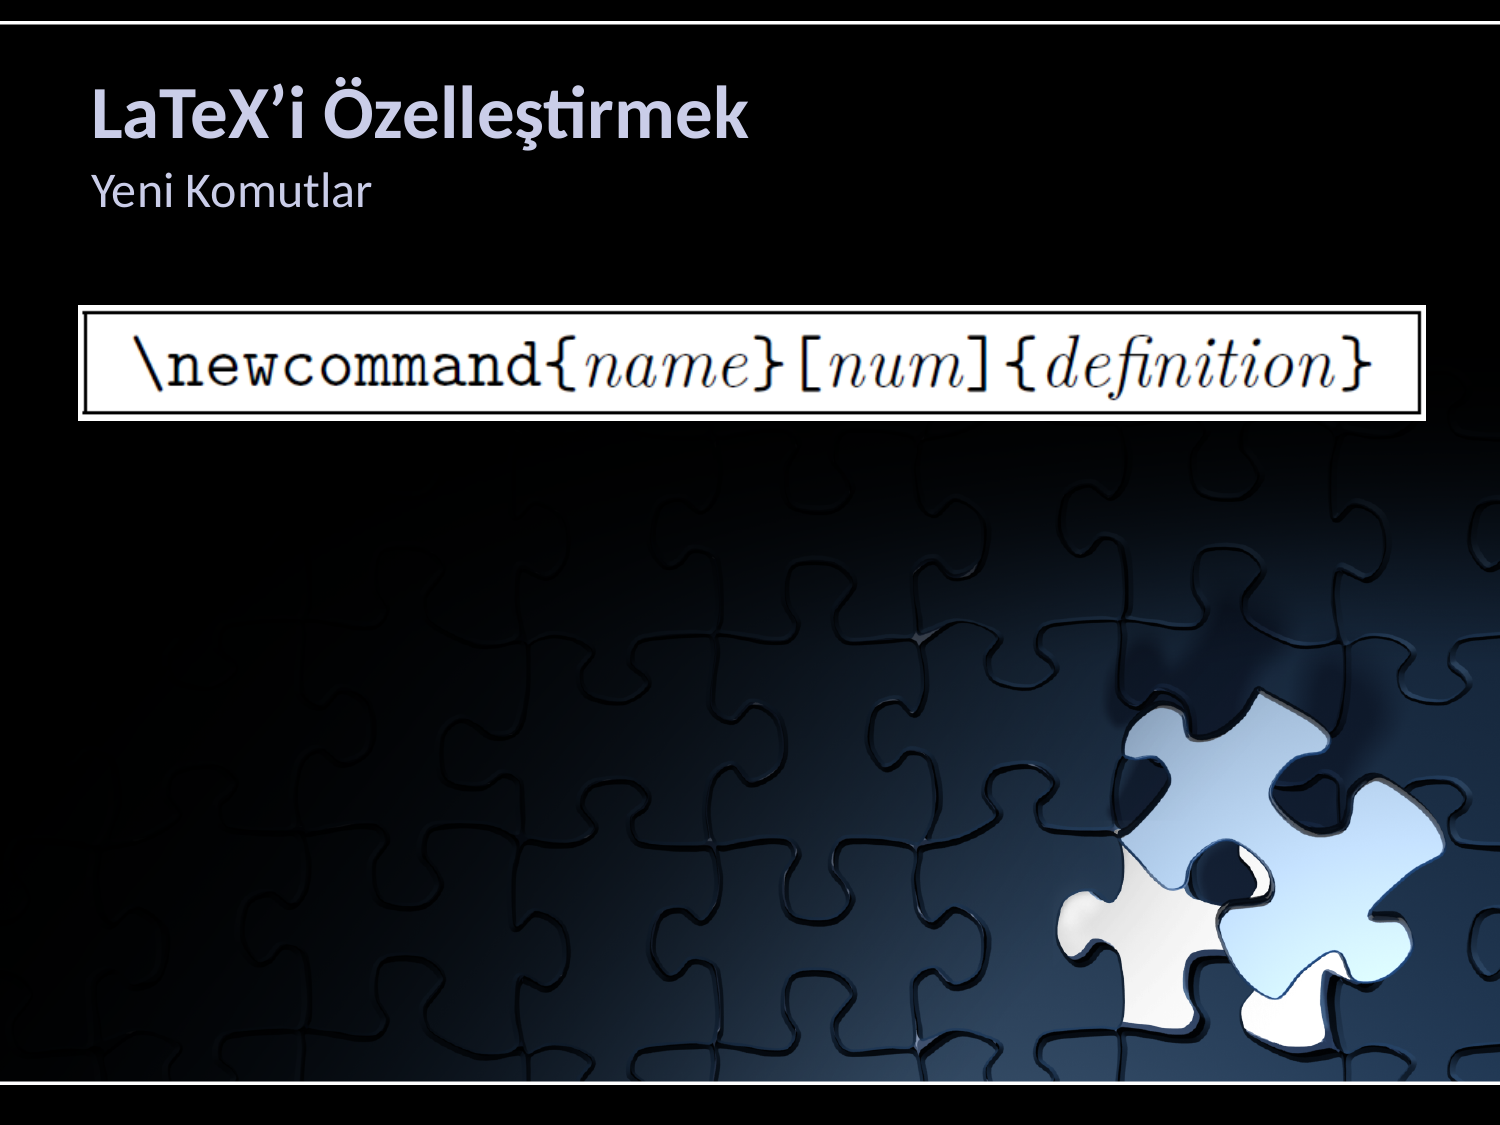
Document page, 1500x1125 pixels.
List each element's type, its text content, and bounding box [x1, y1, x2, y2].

title LaTeX’i Özelleştirmek [76, 56, 1427, 149]
picture [0, 0, 1500, 1125]
list Yeni Komutlar [76, 149, 1442, 225]
